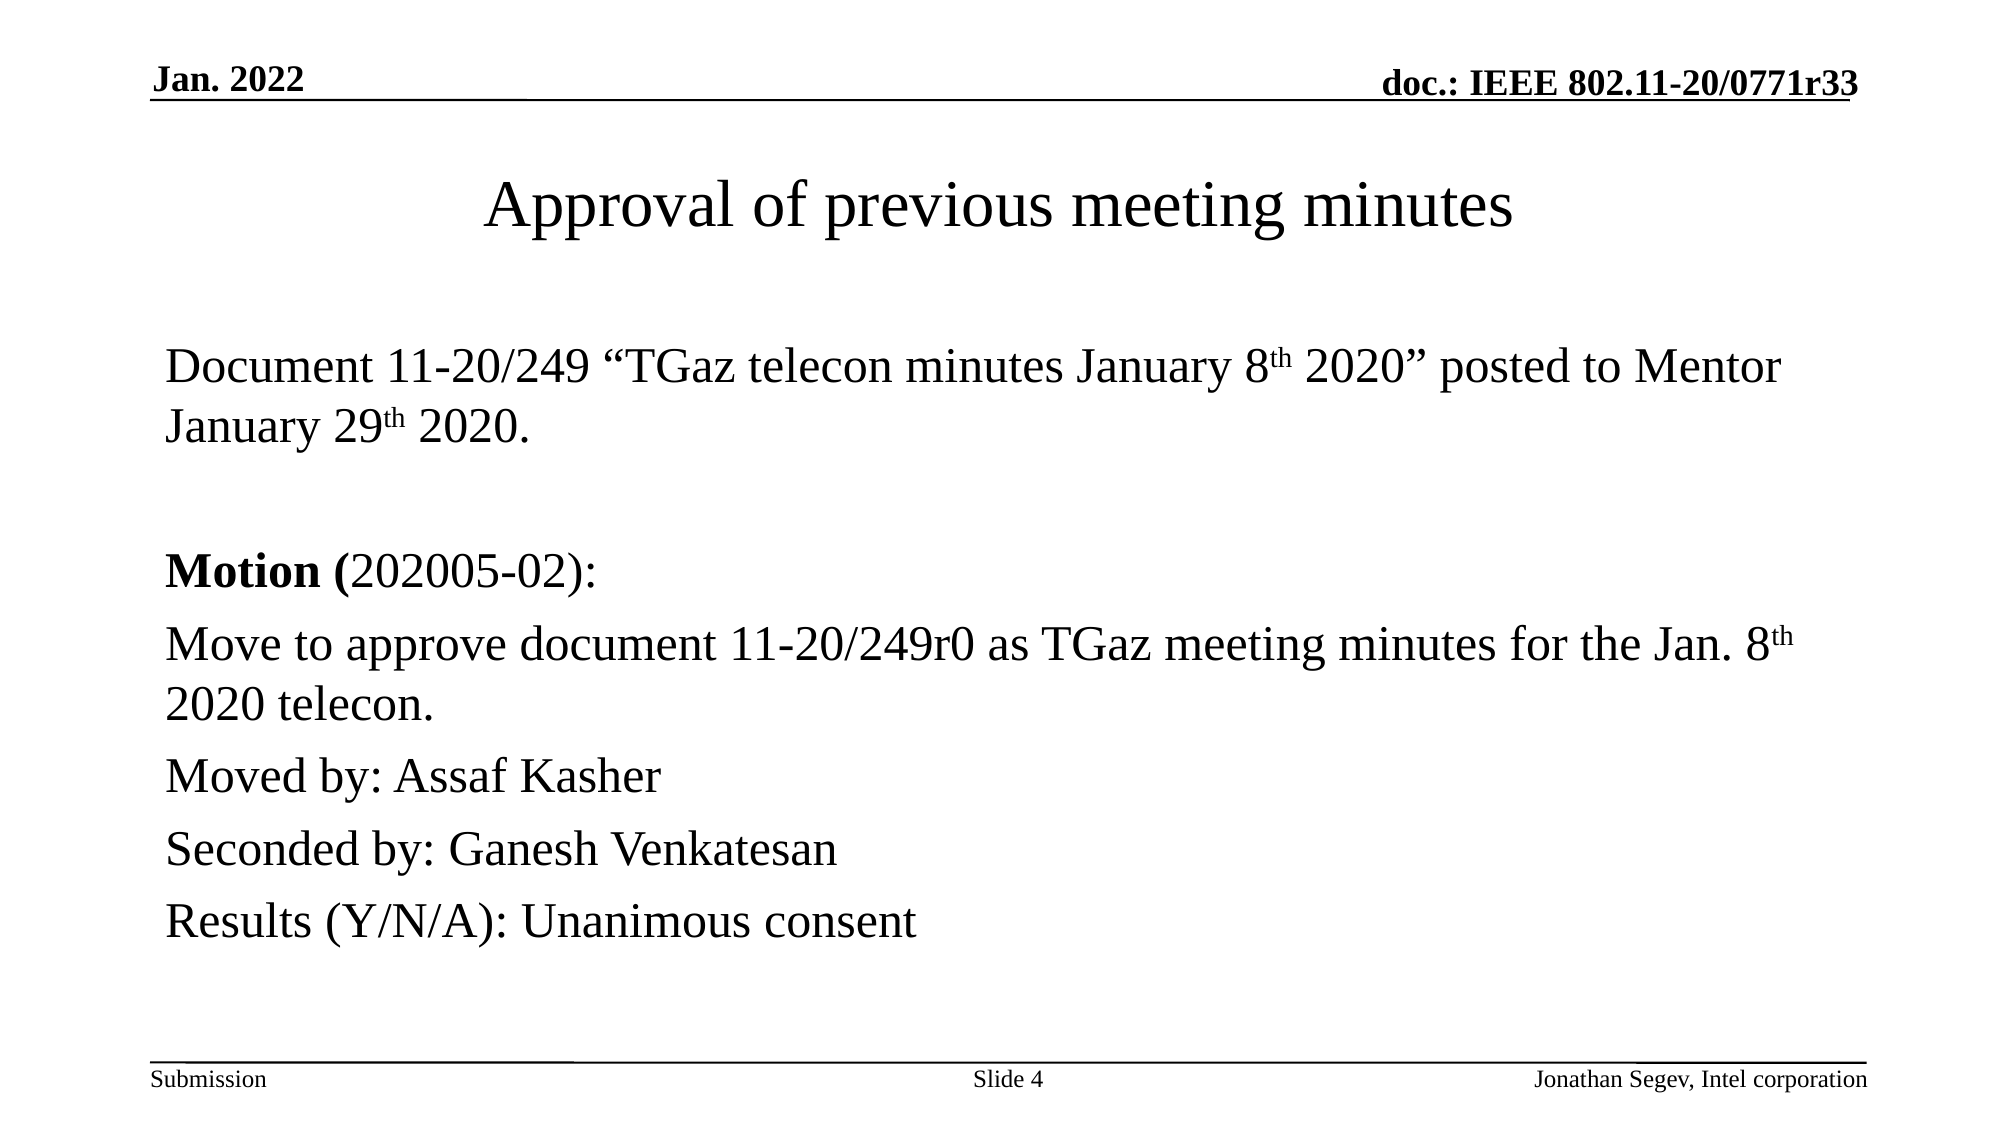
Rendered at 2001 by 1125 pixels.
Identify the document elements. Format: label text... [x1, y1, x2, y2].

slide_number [152, 54, 563, 100]
footer Jonathan Segev, Intel corporation [1171, 1061, 1869, 1093]
list Document 11-20/249 “TGaz telecon minutes January 8th 2020” posted to Mentor January 29th 2020. Motion (202005-02): Move to approve document 11-20/249r0 as TGaz meeting minutes for the Jan. 8th 2020 telecon. Moved by: Assaf Kasher Seconded by: Ganesh Venkatesan Results (Y/N/A): Unanimous consent [149, 324, 1850, 1000]
slide_number Slide 4 [950, 1061, 1067, 1123]
title Approval of previous meeting minutes [149, 112, 1850, 288]
